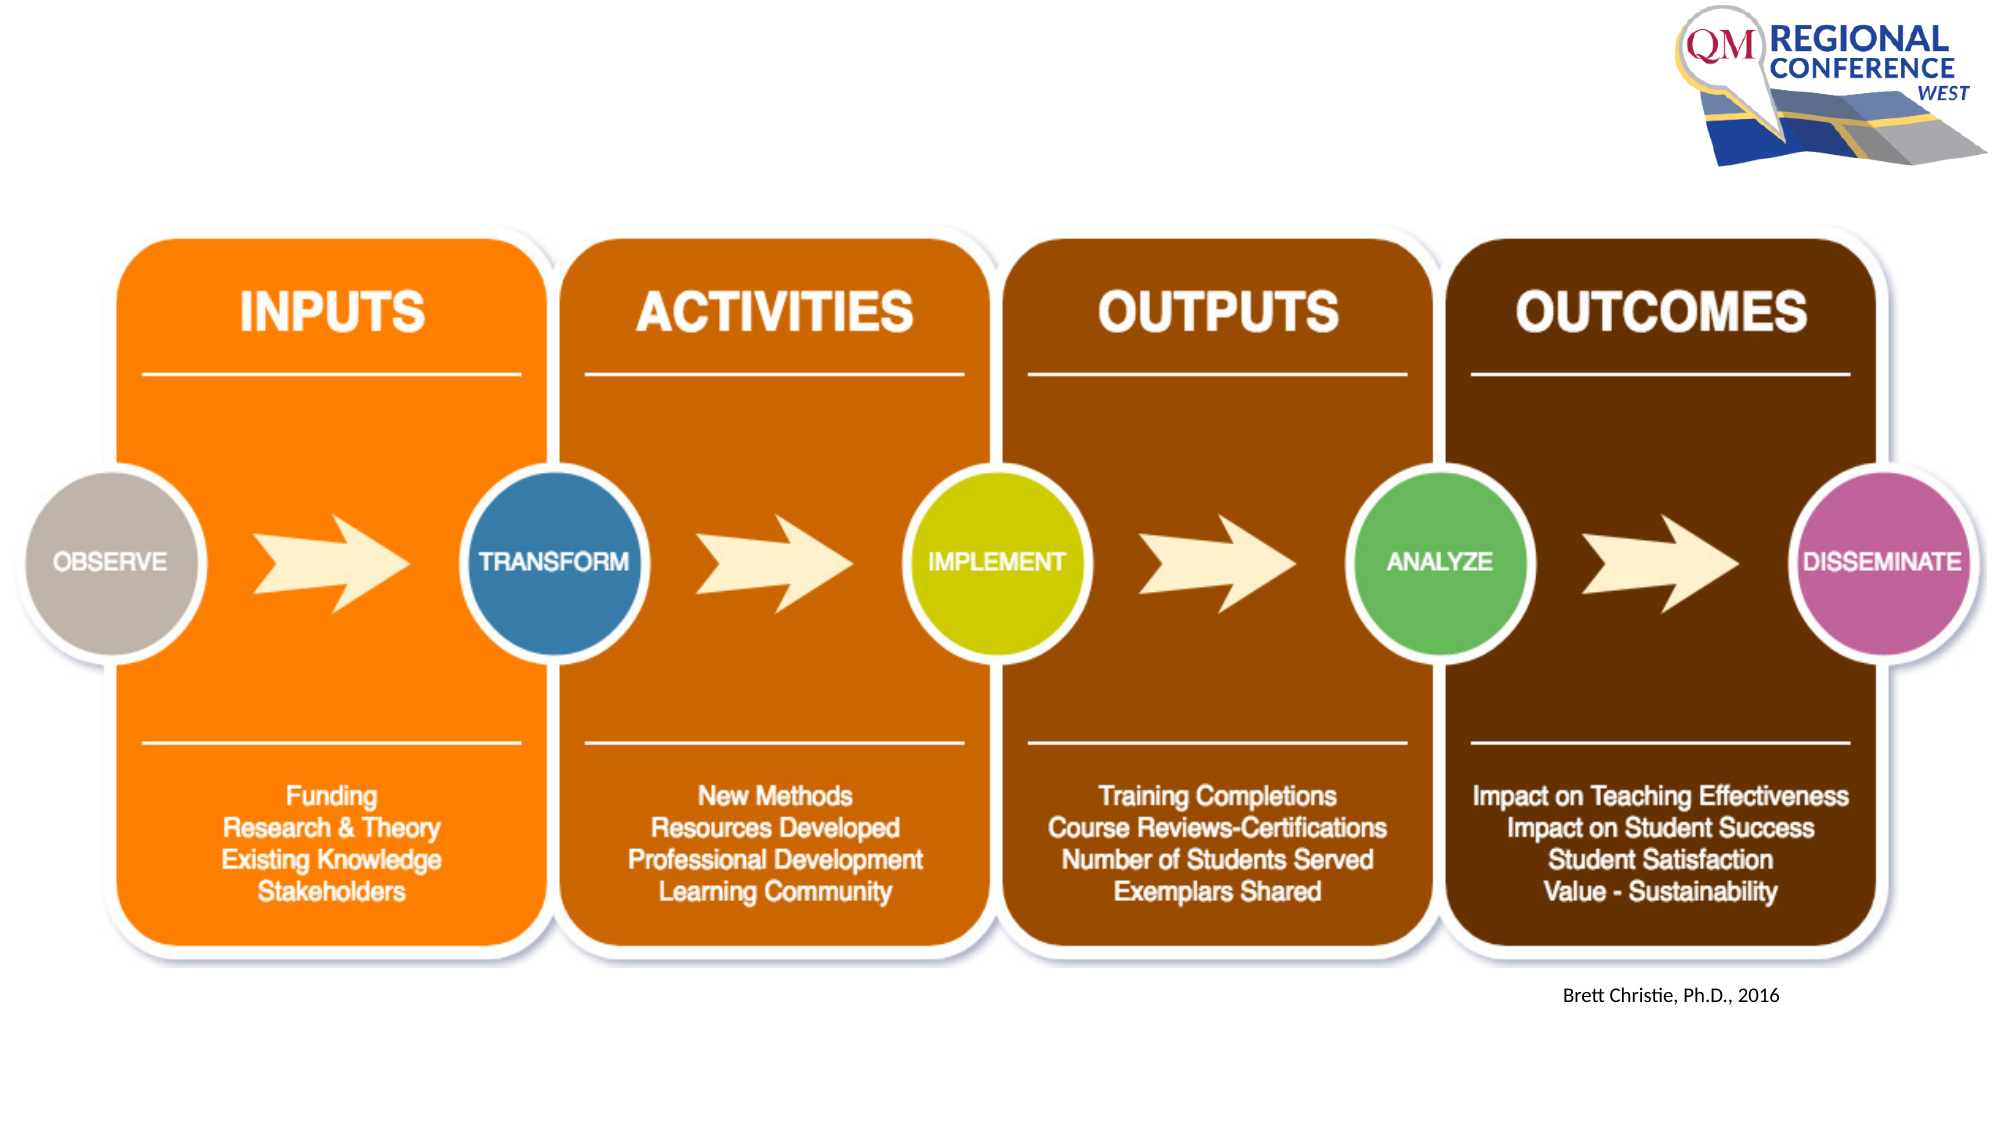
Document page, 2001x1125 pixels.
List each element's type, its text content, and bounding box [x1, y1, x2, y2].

text_box Brett Christie, Ph.D., 2016 [1489, 979, 1854, 1012]
picture [13, 223, 1987, 968]
picture [1656, 0, 2000, 185]
